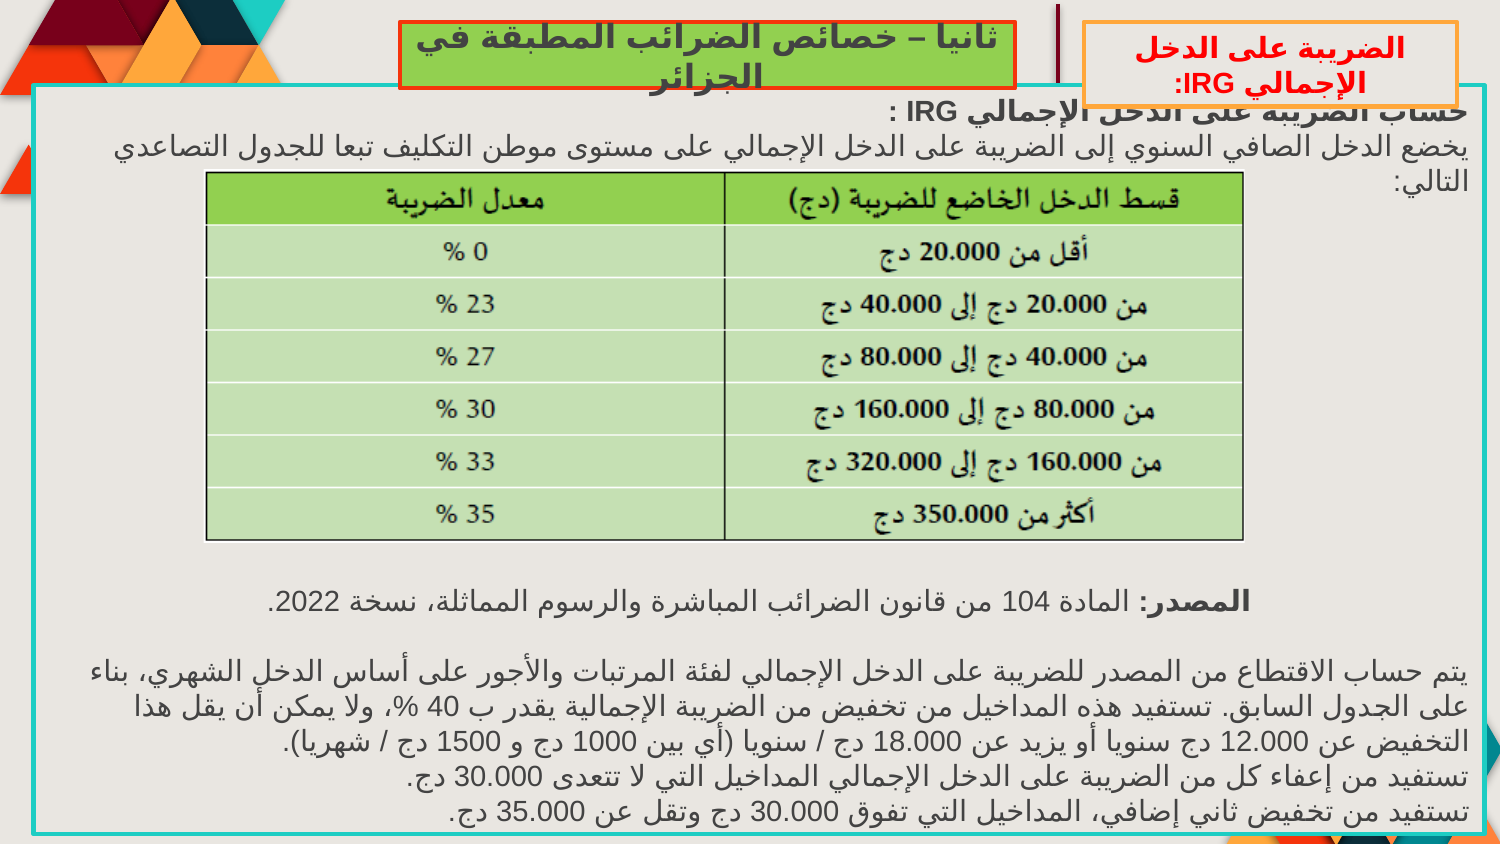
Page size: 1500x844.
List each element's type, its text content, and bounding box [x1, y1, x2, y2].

picture [203, 169, 1245, 543]
text_box ثانيا – خصائص الضرائب المطبقة في الجزائر [398, 20, 1017, 90]
text_box الضريبة على الدخل الإجمالي IRG: [1082, 20, 1459, 109]
text_box حساب الضريبة على الدخل الإجمالي IRG : يخضع الدخل الصافي السنوي إلى الضريبة على الدخل الإجمالي على مستوى موطن التكليف تبعا للجدول التصاعدي التالي: المصدر: المادة 104 من قانون الضرائب المباشرة والرسوم المماثلة، نسخة 2022. يتم حساب الاقتطاع من المصدر للضريبة على الدخل الإجمالي لفئة المرتبات والأجور على أساس الدخل الشهري، بناء على الجدول السابق. تستفيد هذه المداخيل من تخفيض من الضريبة الإجمالية يقدر ب 40 %، ولا يمكن أن يقل هذا التخفيض عن 12.000 دج سنويا أو يزيد عن 18.000 دج / سنويا (أي بين 1000 دج و 1500 دج / شهريا). تستفيد من إعفاء كل من الضريبة على الدخل الإجمالي المداخيل التي لا تتعدى 30.000 دج. تستفيد من تخفيض ثاني إضافي، المداخيل التي تفوق 30.000 دج وتقل عن 35.000 دج. [31, 83, 1487, 836]
